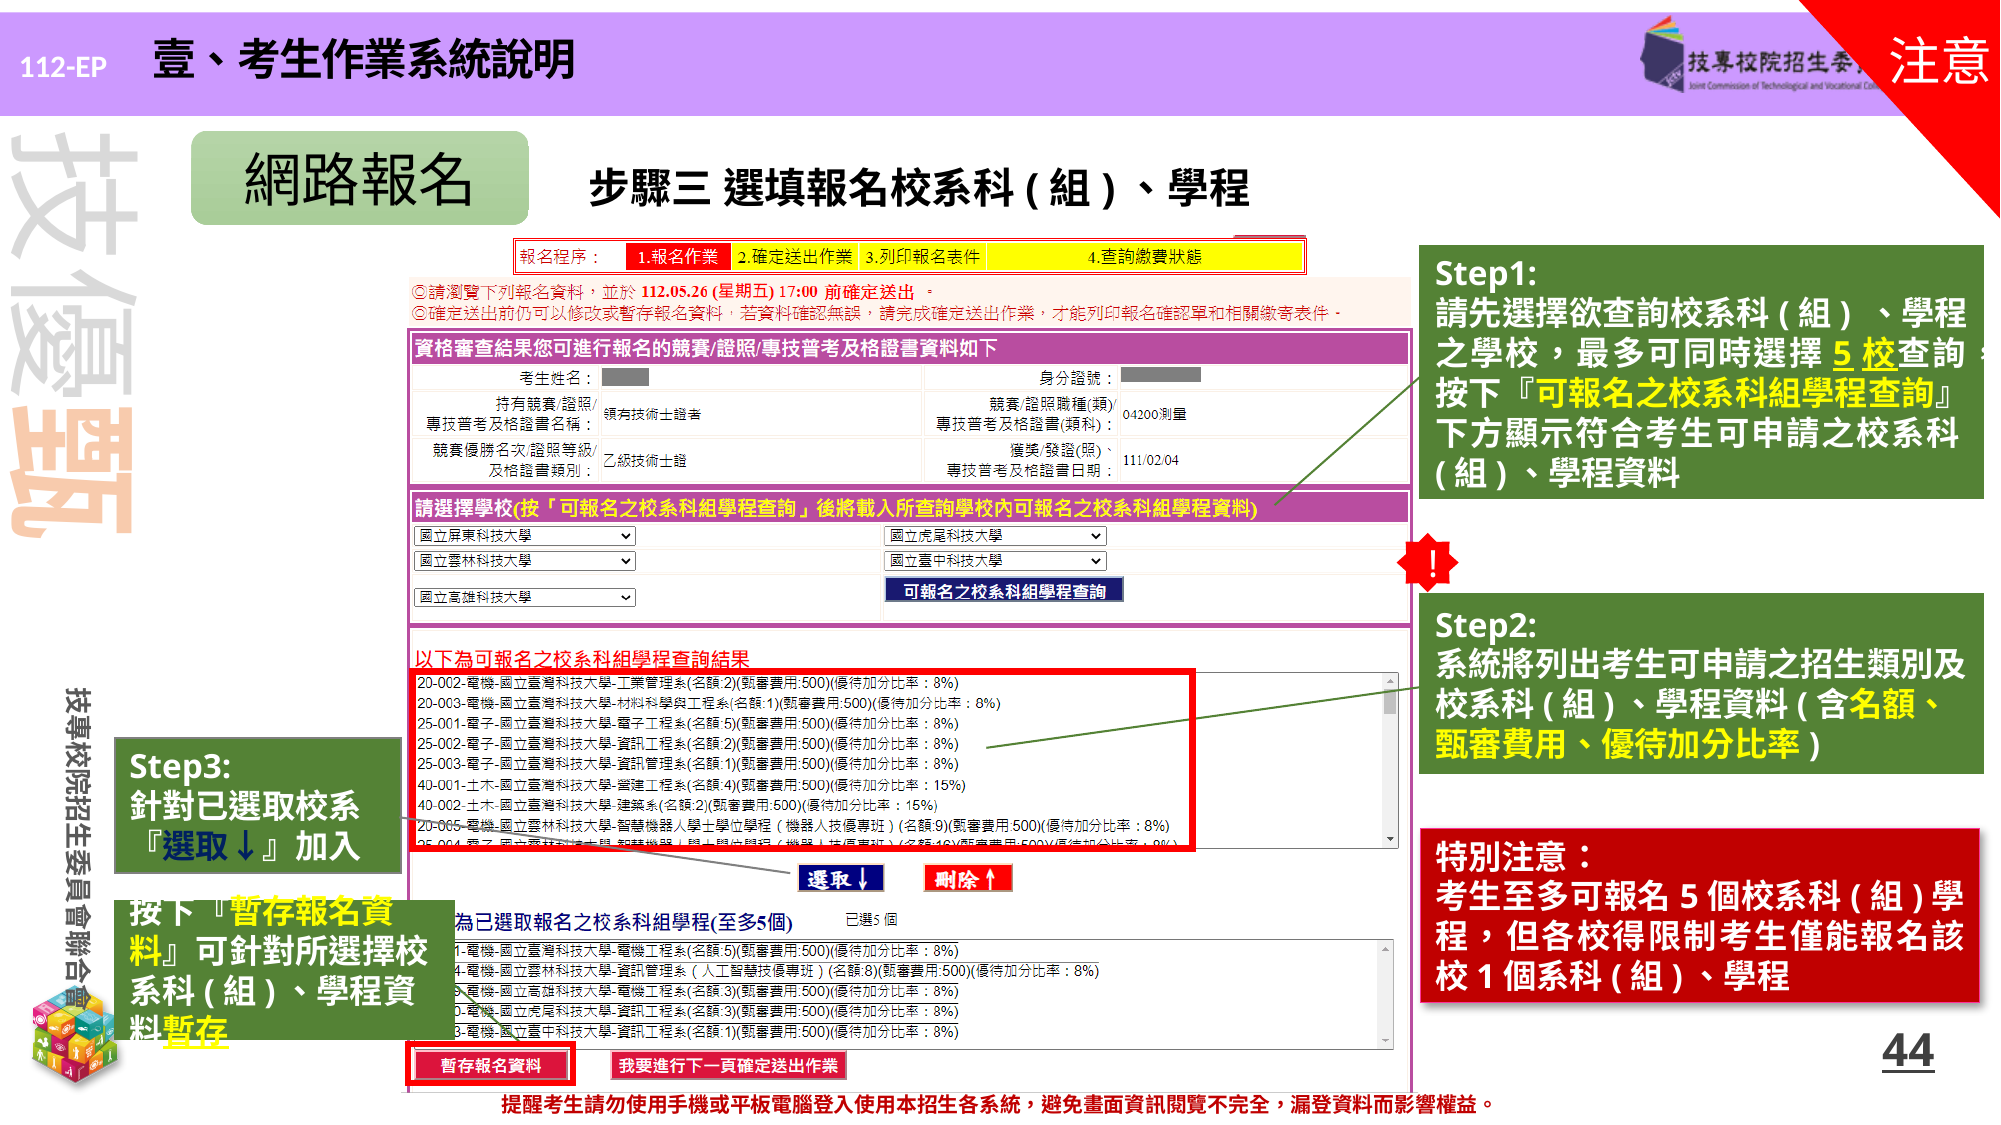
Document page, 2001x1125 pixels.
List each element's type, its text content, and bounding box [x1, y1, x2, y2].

picture [401, 235, 1419, 1093]
text_box 按下『暫存報名資料』可針對所選擇校系科(組)、學程資料暫存 [114, 900, 401, 1040]
text_box 注意 [1873, 20, 2000, 98]
text_box Step3: 針對已選取校系 『選取↓』加入 [114, 737, 401, 874]
text_box 特別注意： 考生至多可報名5個校系科(組)學程，但各校得限制考生僅能報名該校1個系科(組)、學程 [1420, 828, 1980, 1003]
text_box [1797, 0, 2000, 83]
picture [21, 985, 129, 1094]
text_box 網路報名 [190, 130, 530, 226]
text_box ! [1419, 532, 1459, 593]
text_box Step1: 請先選擇欲查詢校系科(組) 、學程之學校，最多可同時選擇5校查詢， 按下『可報名之校系科組學程查詢』下方顯示符合考生可申請之校系科(組)、學程資料 [1419, 245, 1984, 499]
text_box 壹、考生作業系統說明 [137, 13, 1488, 109]
picture [1640, 15, 1873, 93]
text_box 步驟三 選填報名校系科(組)、學程 [573, 138, 2000, 243]
text_box Step2: 系統將列出考生可申請之招生類別及校系科(組)、學程資料(含名額、甄審費用、優待加分比率) [1419, 593, 1984, 774]
text_box [1887, 98, 2000, 221]
